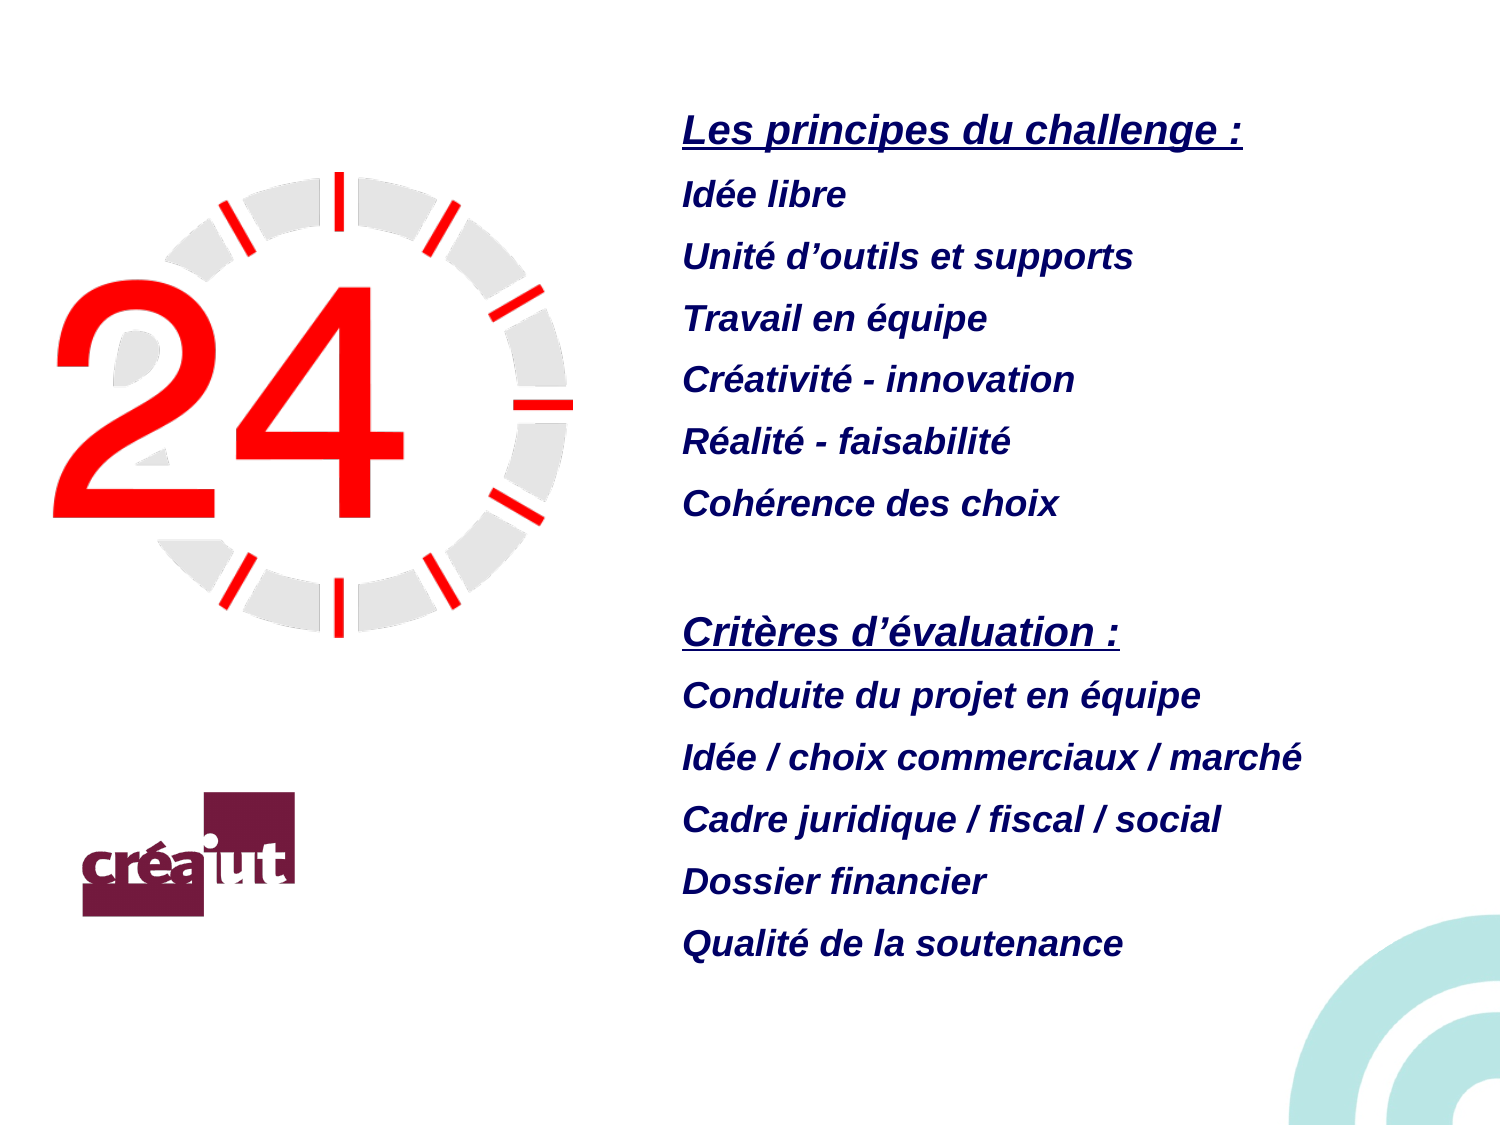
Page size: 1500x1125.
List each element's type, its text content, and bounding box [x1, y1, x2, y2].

picture [76, 786, 302, 924]
picture [29, 172, 574, 639]
picture [1225, 835, 1500, 1125]
text_box Les principes du challenge : Idée libre Unité d’outils et supports Travail en équipe Créativité - innovation Réalité - faisabilité Cohérence des choix Critères d’évaluation : Conduite du projet en équipe Idée / choix commerciaux / marché Cadre juridique / fiscal / social Dossier financier Qualité de la soutenance [667, 107, 1400, 1060]
